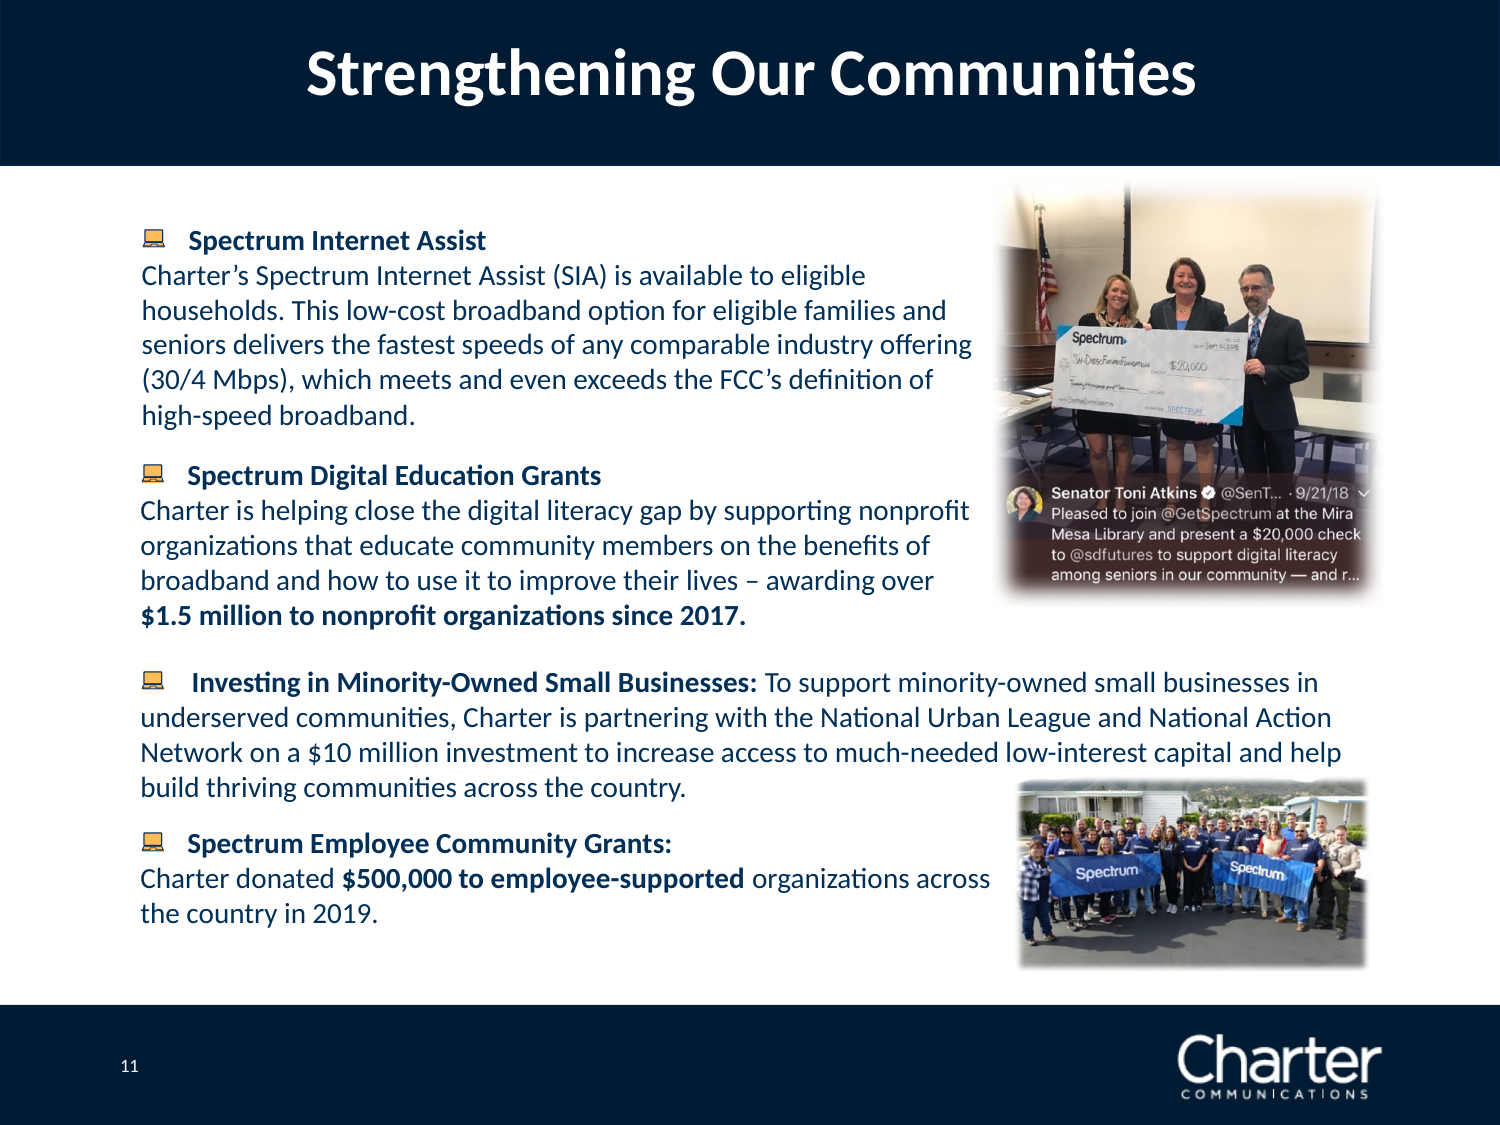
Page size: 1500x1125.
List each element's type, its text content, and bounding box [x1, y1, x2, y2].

slide_number 11 [105, 1005, 162, 1125]
text_box Spectrum Employee Community Grants: Charter donated $500,000 to employee-supported organizations across the country in 2019. [125, 817, 1014, 937]
picture [989, 177, 1385, 610]
text_box Spectrum Digital Education Grants Charter is helping close the digital literacy gap by supporting nonprofit organizations that educate community members on the benefits of broadband and how to use it to improve their lives – awarding over $1.5 million to nonprofit organizations since 2017. [125, 448, 1035, 639]
picture [140, 463, 166, 484]
picture [141, 228, 167, 249]
text_box [0, 0, 1500, 166]
picture [140, 831, 166, 853]
picture [140, 670, 166, 691]
text_box Spectrum Internet Assist Charter’s Spectrum Internet Assist (SIA) is available to eligible households. This low-cost broadband option for eligible families and seniors delivers the fastest speeds of any comparable industry offering (30/4 Mbps), which meets and even exceeds the FCC’s definition of high-speed broadband. [126, 213, 989, 439]
text_box Investing in Minority-Owned Small Businesses: To support minority-owned small businesses in underserved communities, Charter is partnering with the National Urban League and National Action Network on a $10 million investment to increase access to much-needed low-interest capital and help build thriving communities across the country. [125, 655, 1394, 811]
title Strengthening Our Communities [80, 30, 1439, 216]
picture [1014, 775, 1371, 973]
